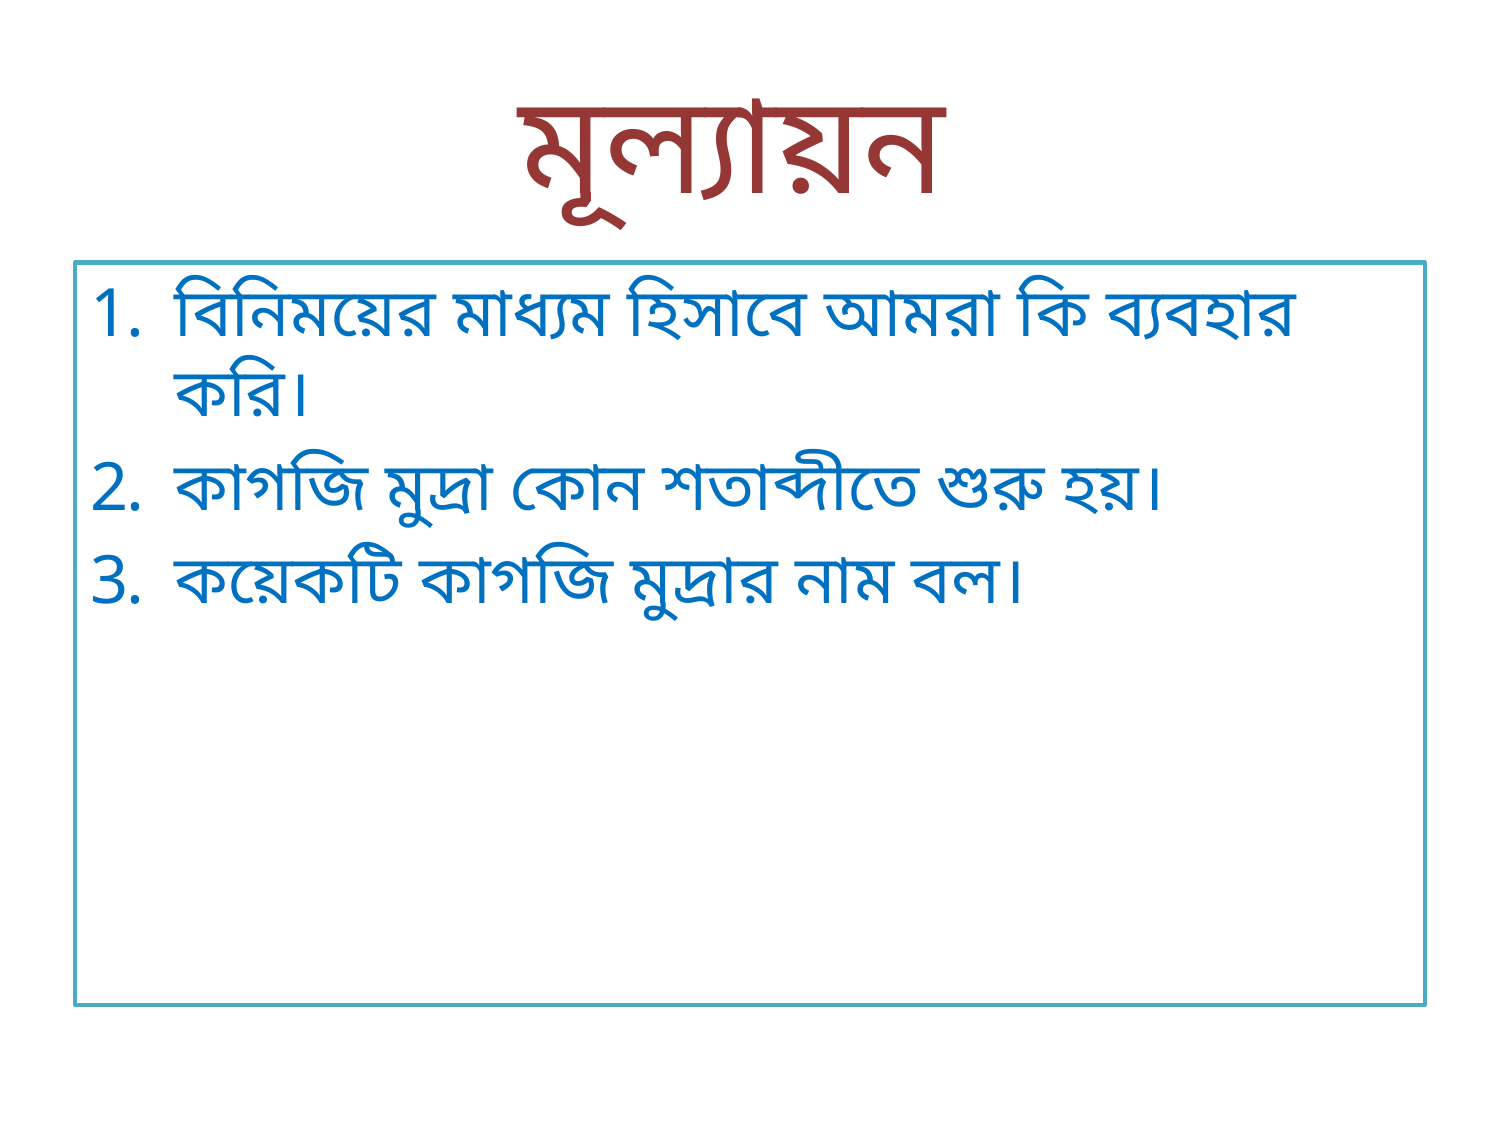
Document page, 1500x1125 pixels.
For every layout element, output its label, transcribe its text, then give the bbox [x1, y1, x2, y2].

title মূল্যায়ন [0, 45, 1500, 233]
list বিনিময়ের মাধ্যম হিসাবে আমরা কি ব্যবহার করি। কাগজি মুদ্রা কোন শতাব্দীতে শুরু হয়। কয়েকটি কাগজি মুদ্রার নাম বল। [73, 260, 1427, 1007]
